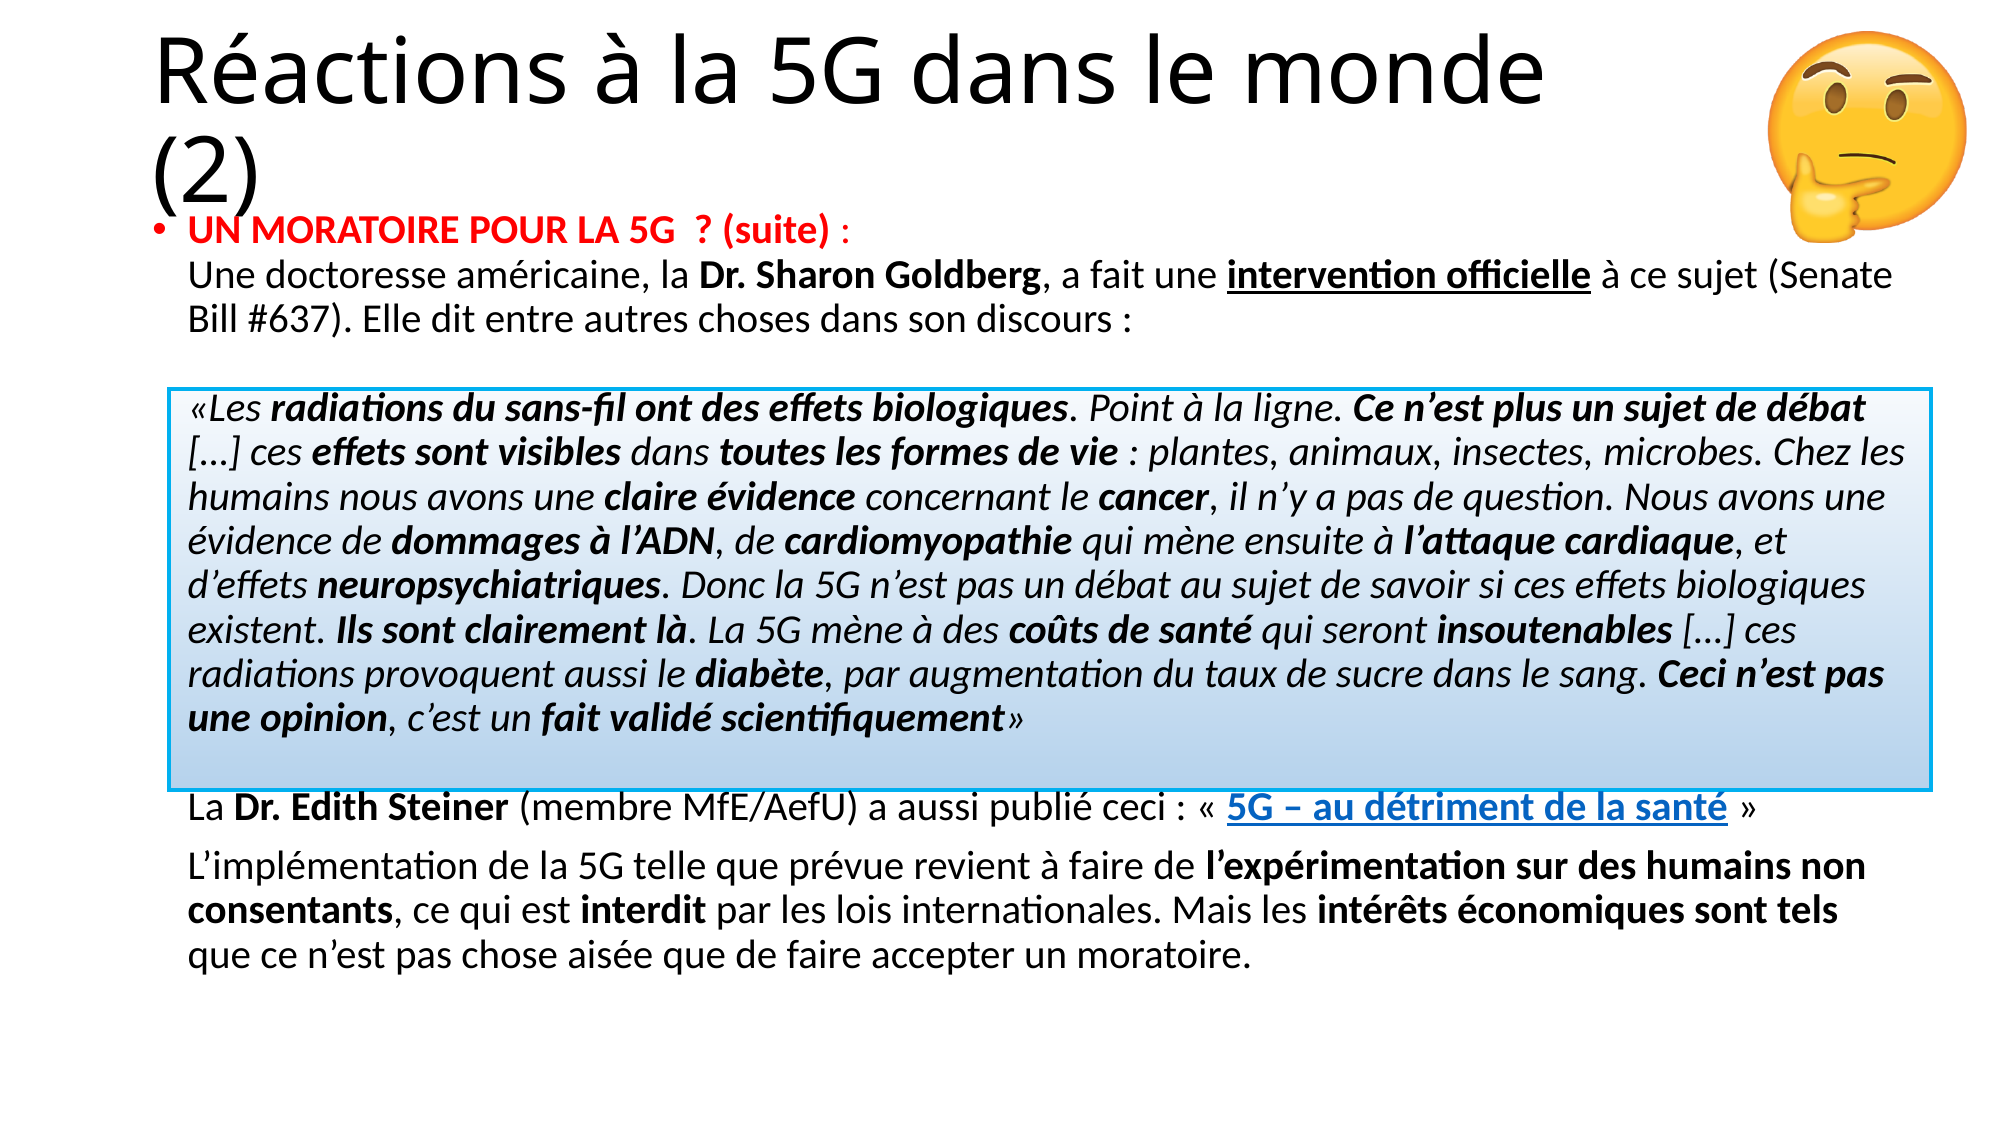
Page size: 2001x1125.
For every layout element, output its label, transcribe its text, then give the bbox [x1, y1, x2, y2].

text_box [1921, 388, 1932, 791]
list UN MORATOIRE POUR LA 5G ? (suite) : Une doctoresse américaine, la Dr. Sharon Goldberg, a fait une intervention officielle à ce sujet (Senate Bill #637). Elle dit entre autres choses dans son discours : «Les radiations du sans-fil ont des effets biologiques. Point à la ligne. Ce n’est plus un sujet de débat […] ces effets sont visibles dans toutes les formes de vie : plantes, animaux, insectes, microbes. Chez les humains nous avons une claire évidence concernant le cancer, il n’y a pas de question. Nous avons une évidence de dommages à l’ADN, de cardiomyopathie qui mène ensuite à l’attaque cardiaque, et d’effets neuropsychiatriques. Donc la 5G n’est pas un débat au sujet de savoir si ces effets biologiques existent. Ils sont clairement là. La 5G mène à des coûts de santé qui seront insoutenables […] ces radiations provoquent aussi le diabète, par augmentation du taux de sucre dans le sang. Ceci n’est pas une opinion, c’est un fait validé scientifiquement» La Dr. Edith Steiner (membre MfE/AefU) a aussi publié ceci : « 5G – au détriment de la santé » L’implémentation de la 5G telle que prévue revient à faire de l’expérimentation sur des humains non consentants, ce qui est interdit par les lois internationales. Mais les intérêts économiques sont tels que ce n’est pas chose aisée que de faire accepter un moratoire. [137, 200, 1921, 1041]
title Réactions à la 5G dans le monde (2) [137, 47, 1693, 199]
picture [1761, 31, 1973, 243]
